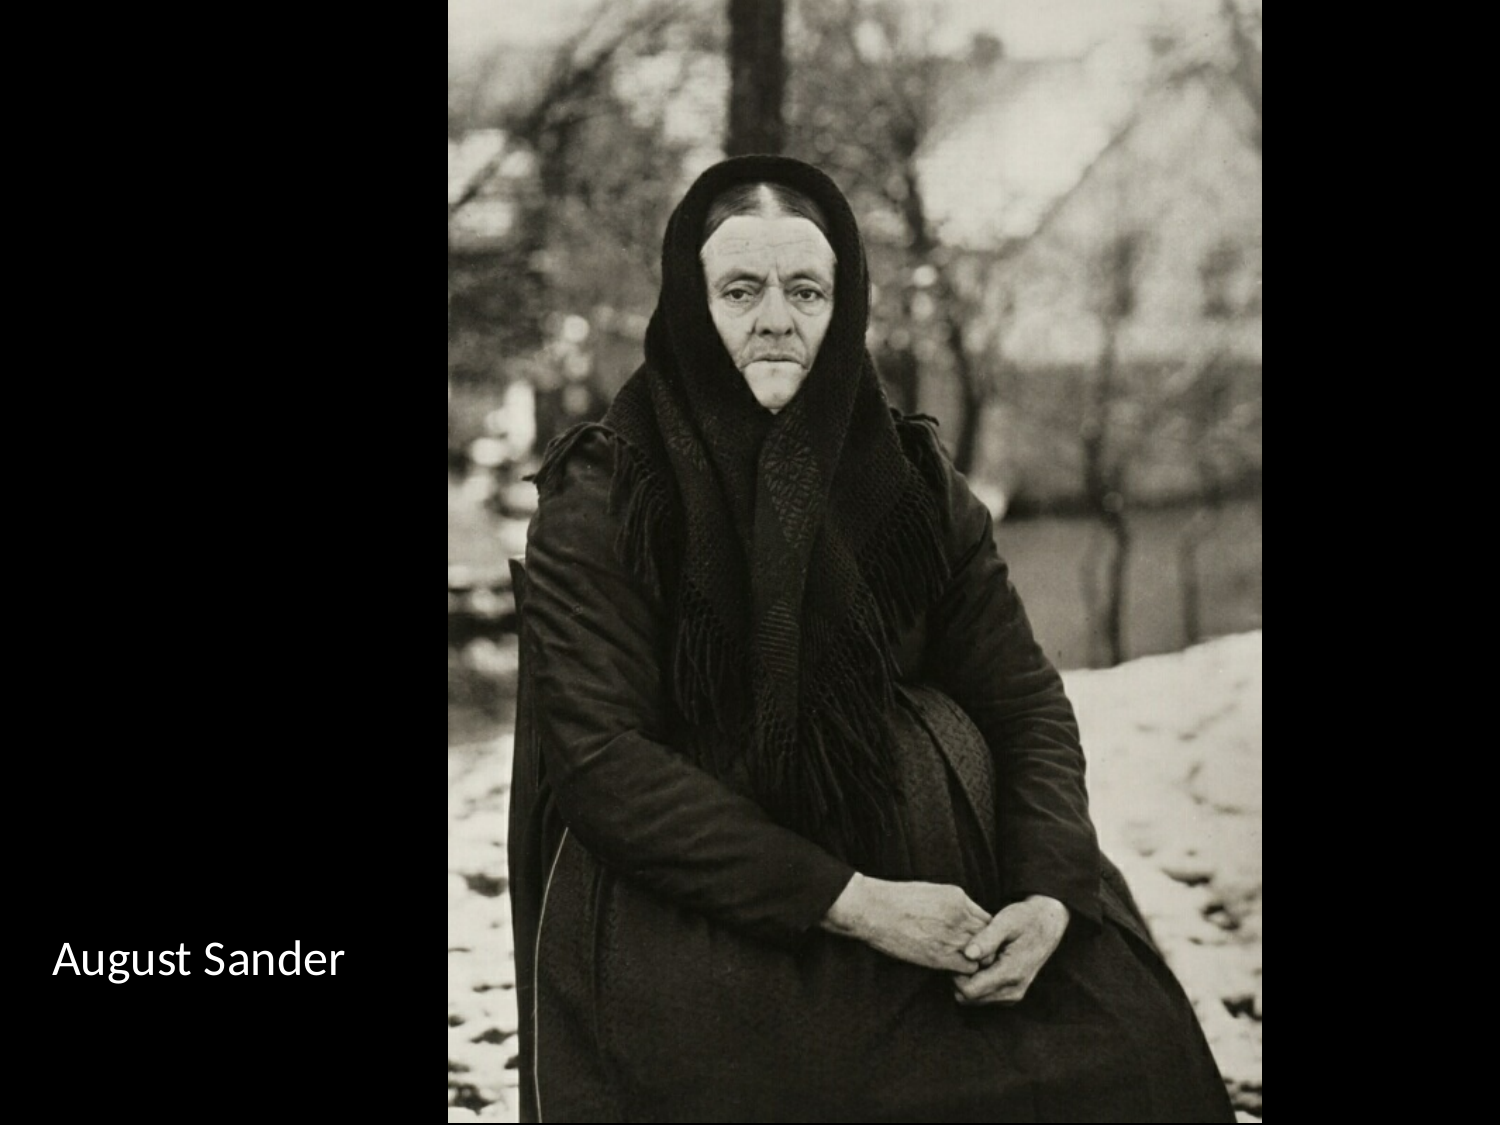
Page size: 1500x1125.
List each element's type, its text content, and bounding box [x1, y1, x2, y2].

text_box August Sander [37, 917, 362, 993]
picture [447, 0, 1262, 1123]
